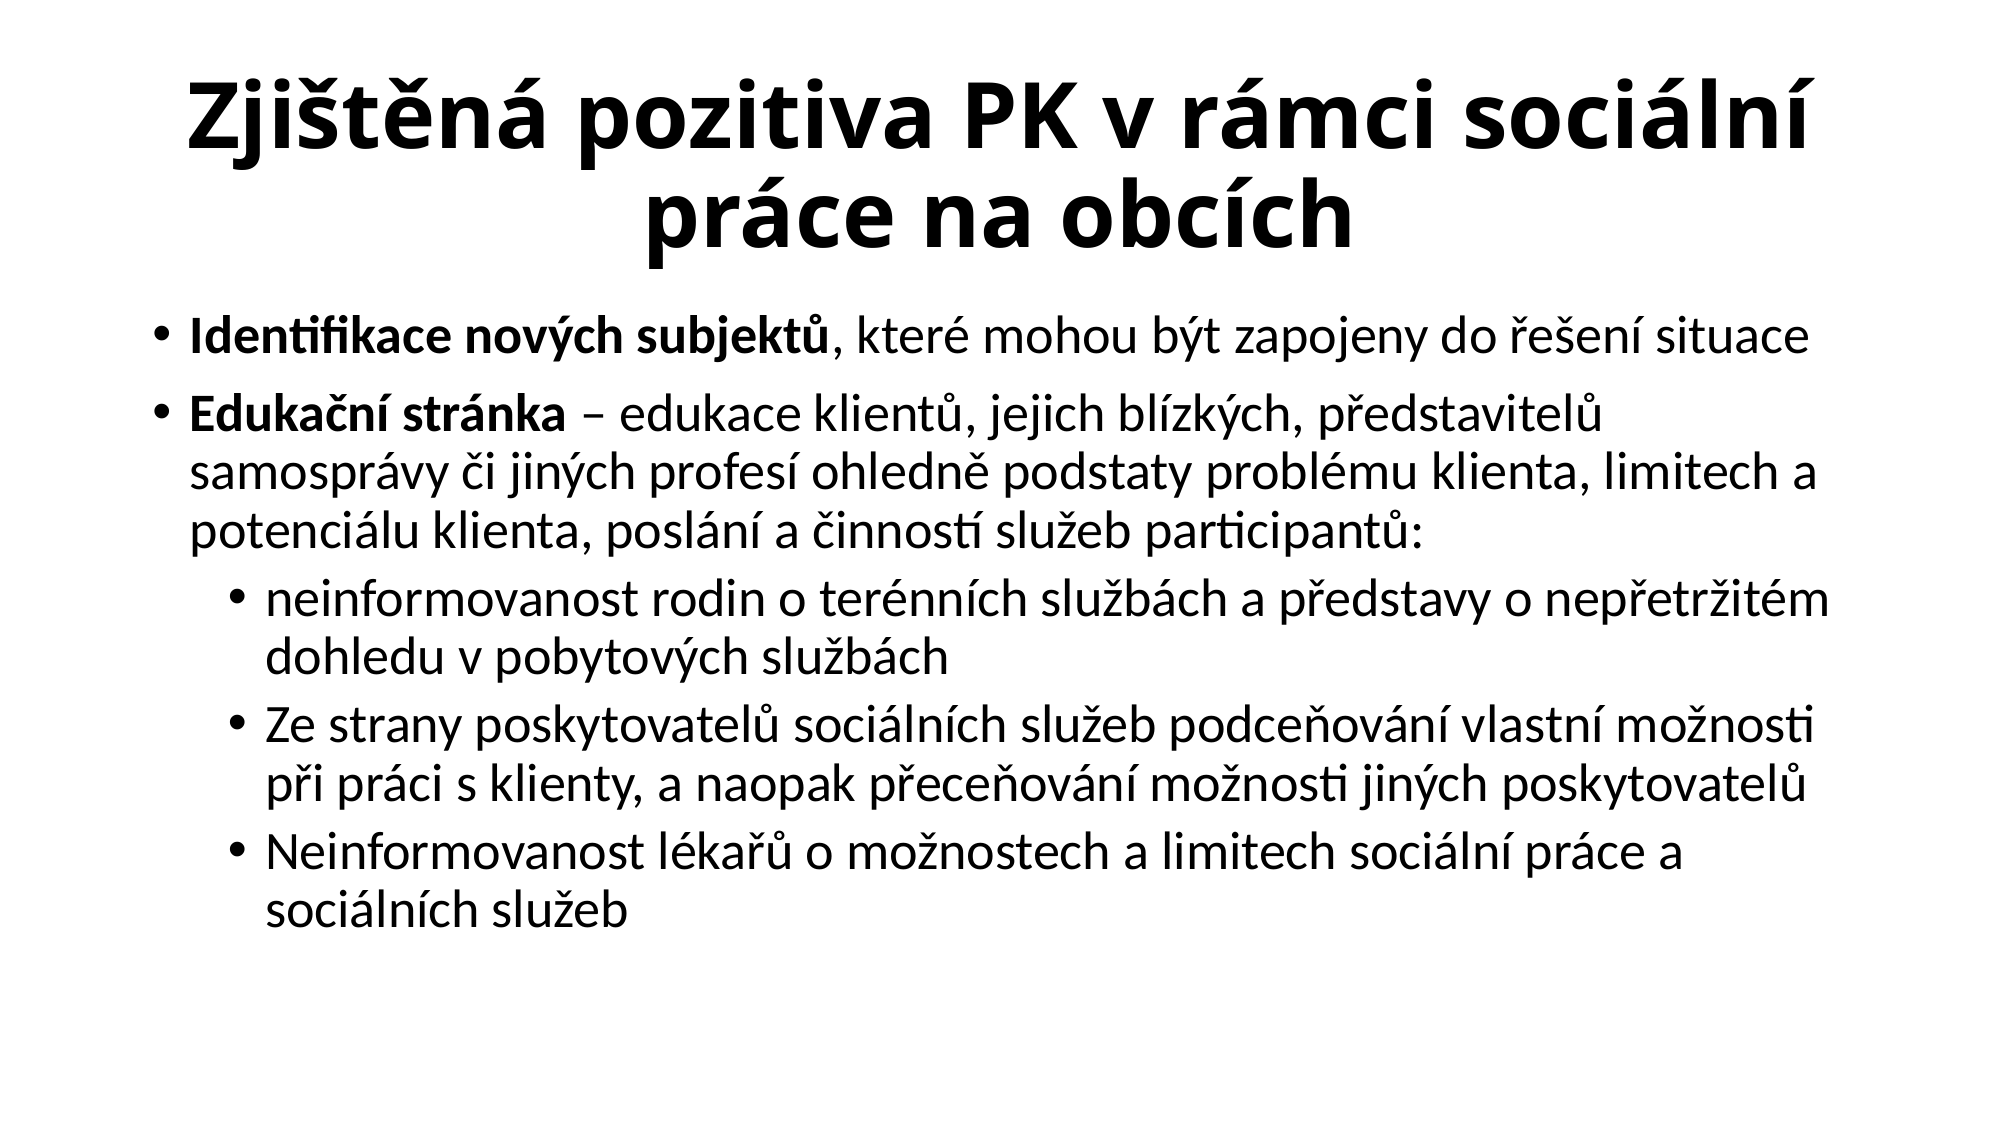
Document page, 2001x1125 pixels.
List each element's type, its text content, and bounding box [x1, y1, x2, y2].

title Zjištěná pozitiva PK v rámci sociální práce na obcích [137, 59, 1863, 278]
list Identifikace nových subjektů, které mohou být zapojeny do řešení situace Edukační stránka – edukace klientů, jejich blízkých, představitelů samosprávy či jiných profesí ohledně podstaty problému klienta, limitech a potenciálu klienta, poslání a činností služeb participantů: neinformovanost rodin o terénních službách a představy o nepřetržitém dohledu v pobytových službách Ze strany poskytovatelů sociálních služeb podceňování vlastní možnosti při práci s klienty, a naopak přeceňování možnosti jiných poskytovatelů Neinformovanost lékařů o možnostech a limitech sociální práce a sociálních služeb [137, 299, 1863, 1014]
